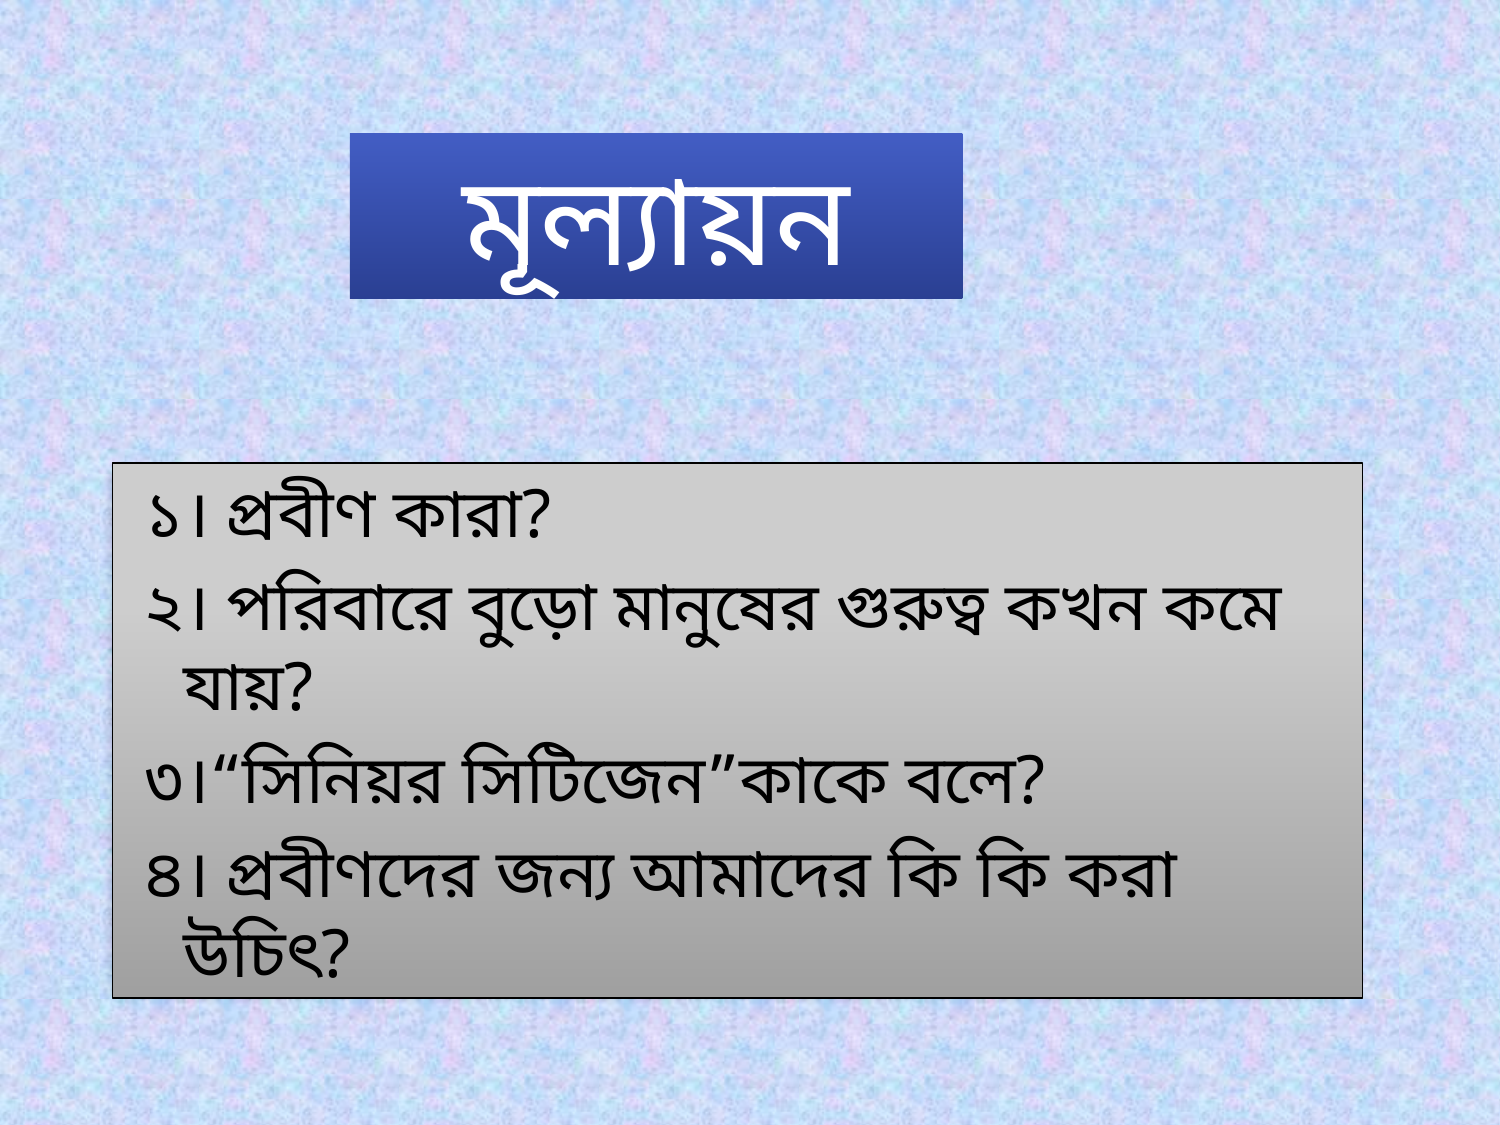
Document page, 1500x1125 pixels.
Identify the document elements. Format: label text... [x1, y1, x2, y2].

picture [0, 0, 1500, 1125]
text_box মূল্যায়ন [349, 133, 963, 299]
text_box ১। প্রবীণ কারা? ২। পরিবারে বুড়ো মানুষের গুরুত্ব কখন কমে যায়? ৩।“সিনিয়র সিটিজেন”কাকে বলে? ৪। প্রবীণদের জন্য আমাদের কি কি করা উচিৎ? [112, 463, 1363, 998]
